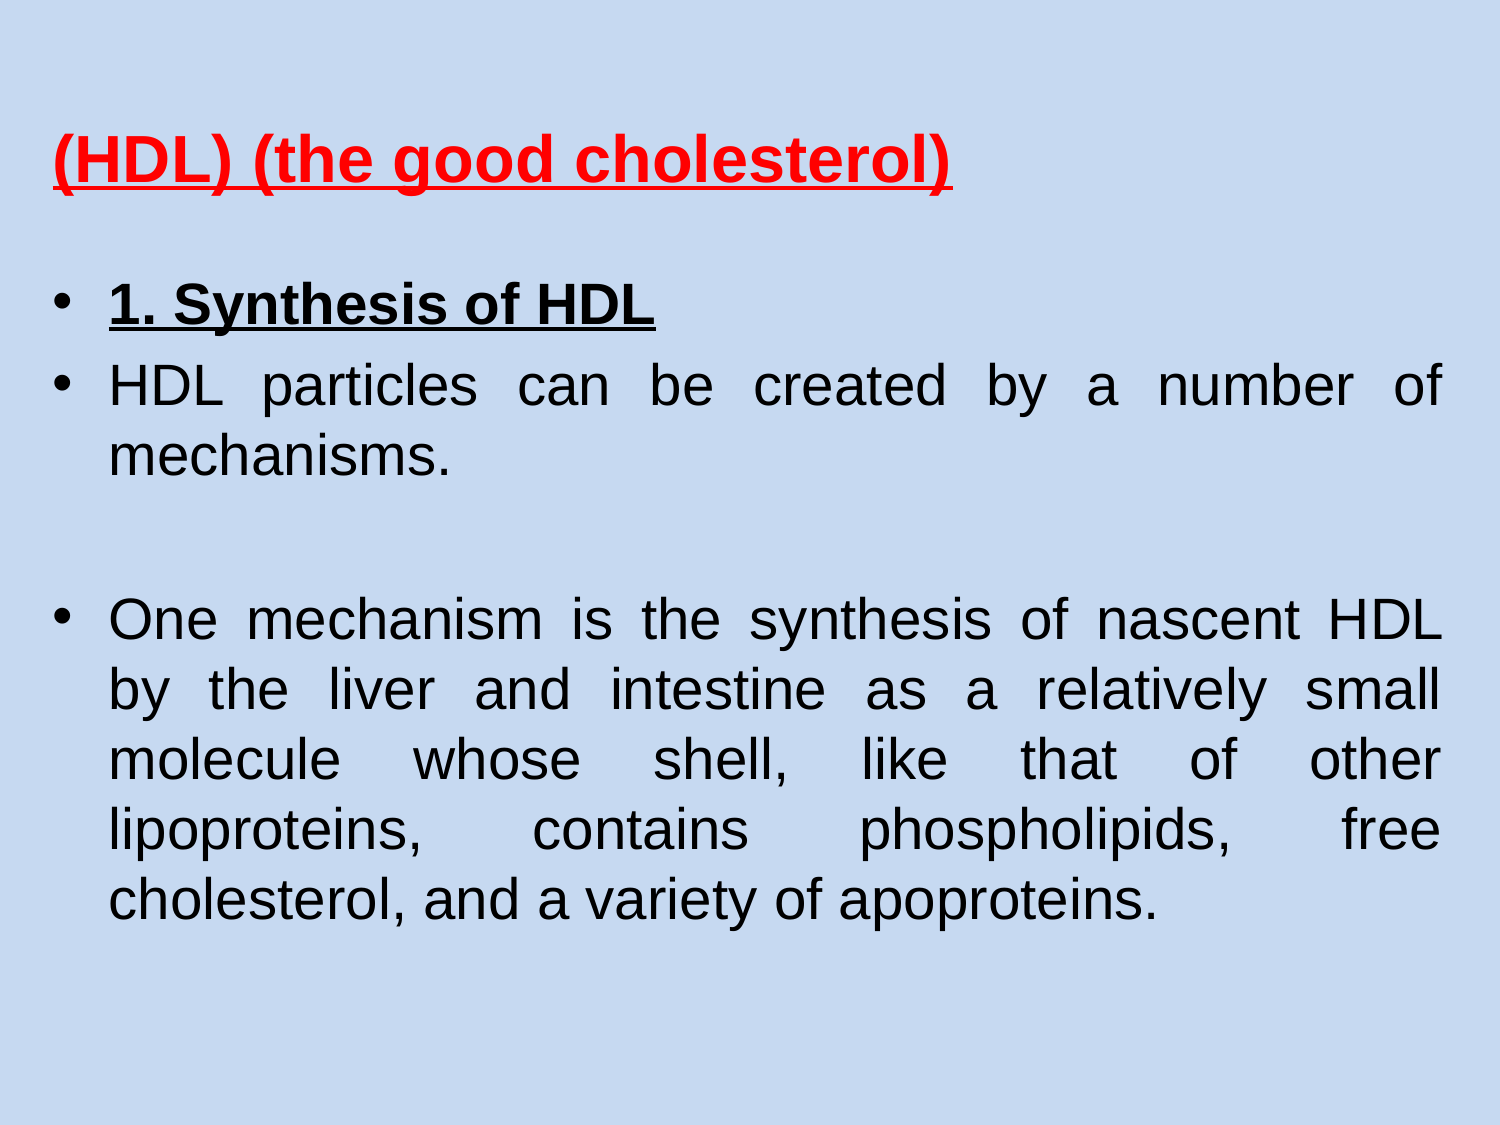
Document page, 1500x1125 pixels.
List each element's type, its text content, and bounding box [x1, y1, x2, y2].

list (HDL) (the good cholesterol) 1. Synthesis of HDL HDL particles can be created by a number of mechanisms. One mechanism is the synthesis of nascent HDL by the liver and intestine as a relatively small molecule whose shell, like that of other lipoproteins, contains phospholipids, free cholesterol, and a variety of apoproteins. [37, 24, 1459, 1088]
